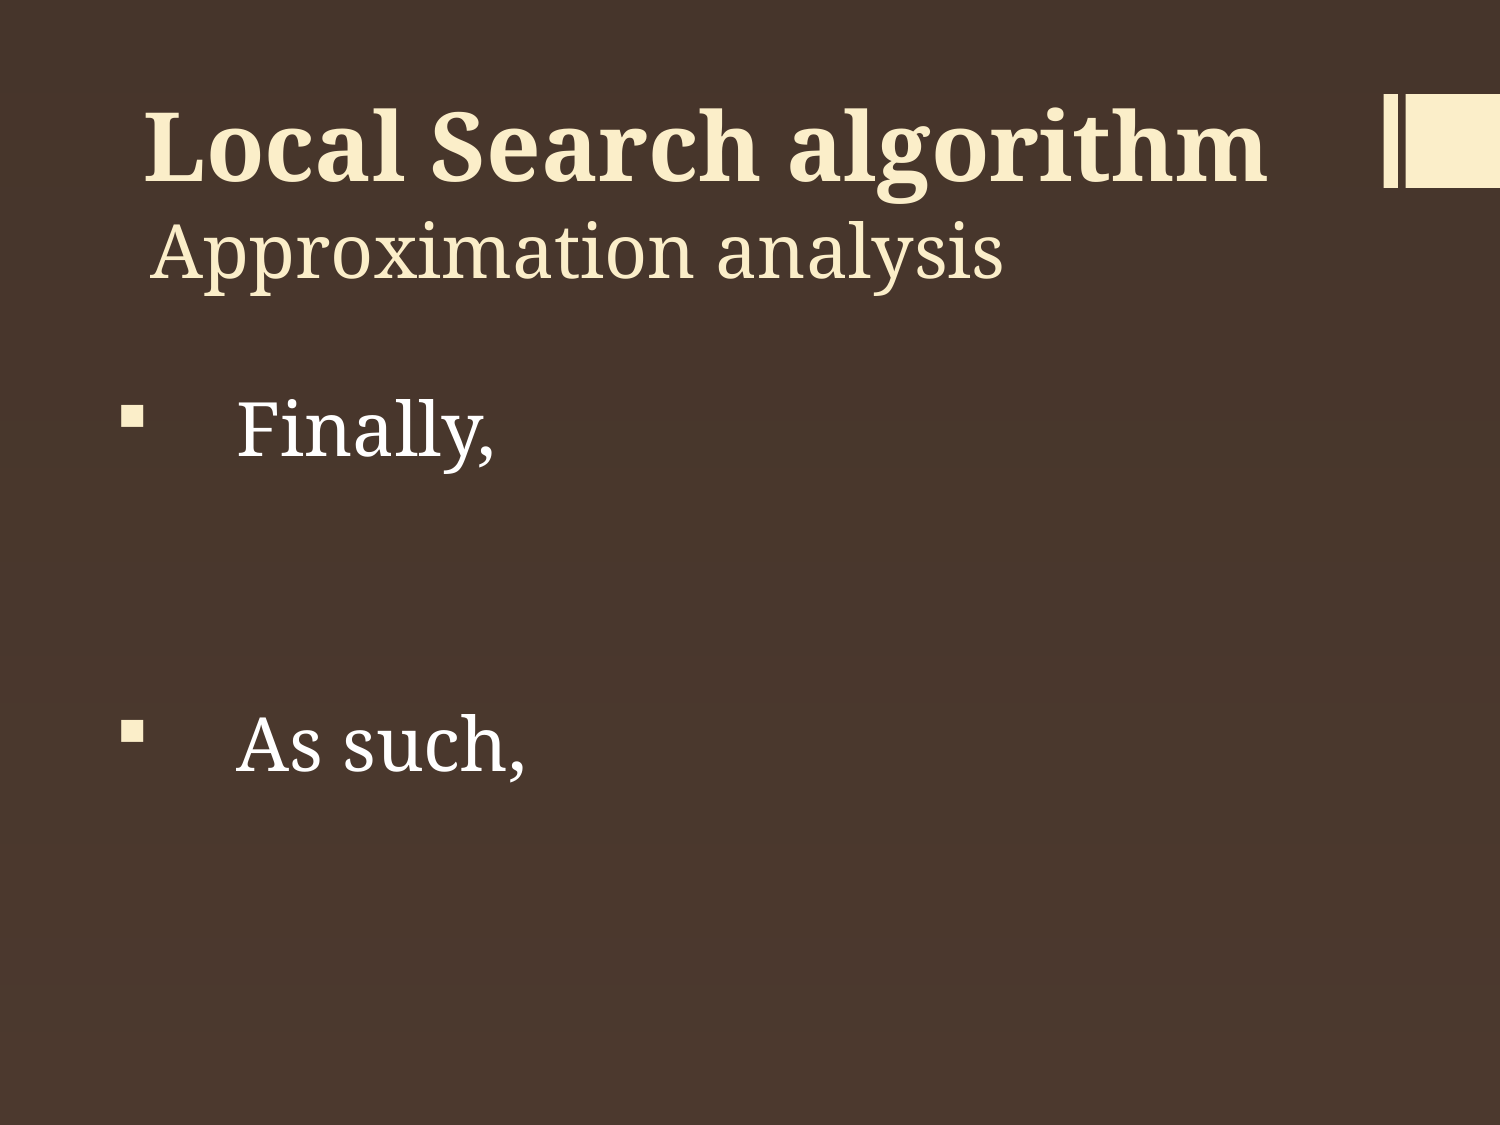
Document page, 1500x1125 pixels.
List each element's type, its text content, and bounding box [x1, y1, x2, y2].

text_box Approximation analysis [135, 196, 1459, 303]
text_box Local Search algorithm [128, 54, 1353, 208]
